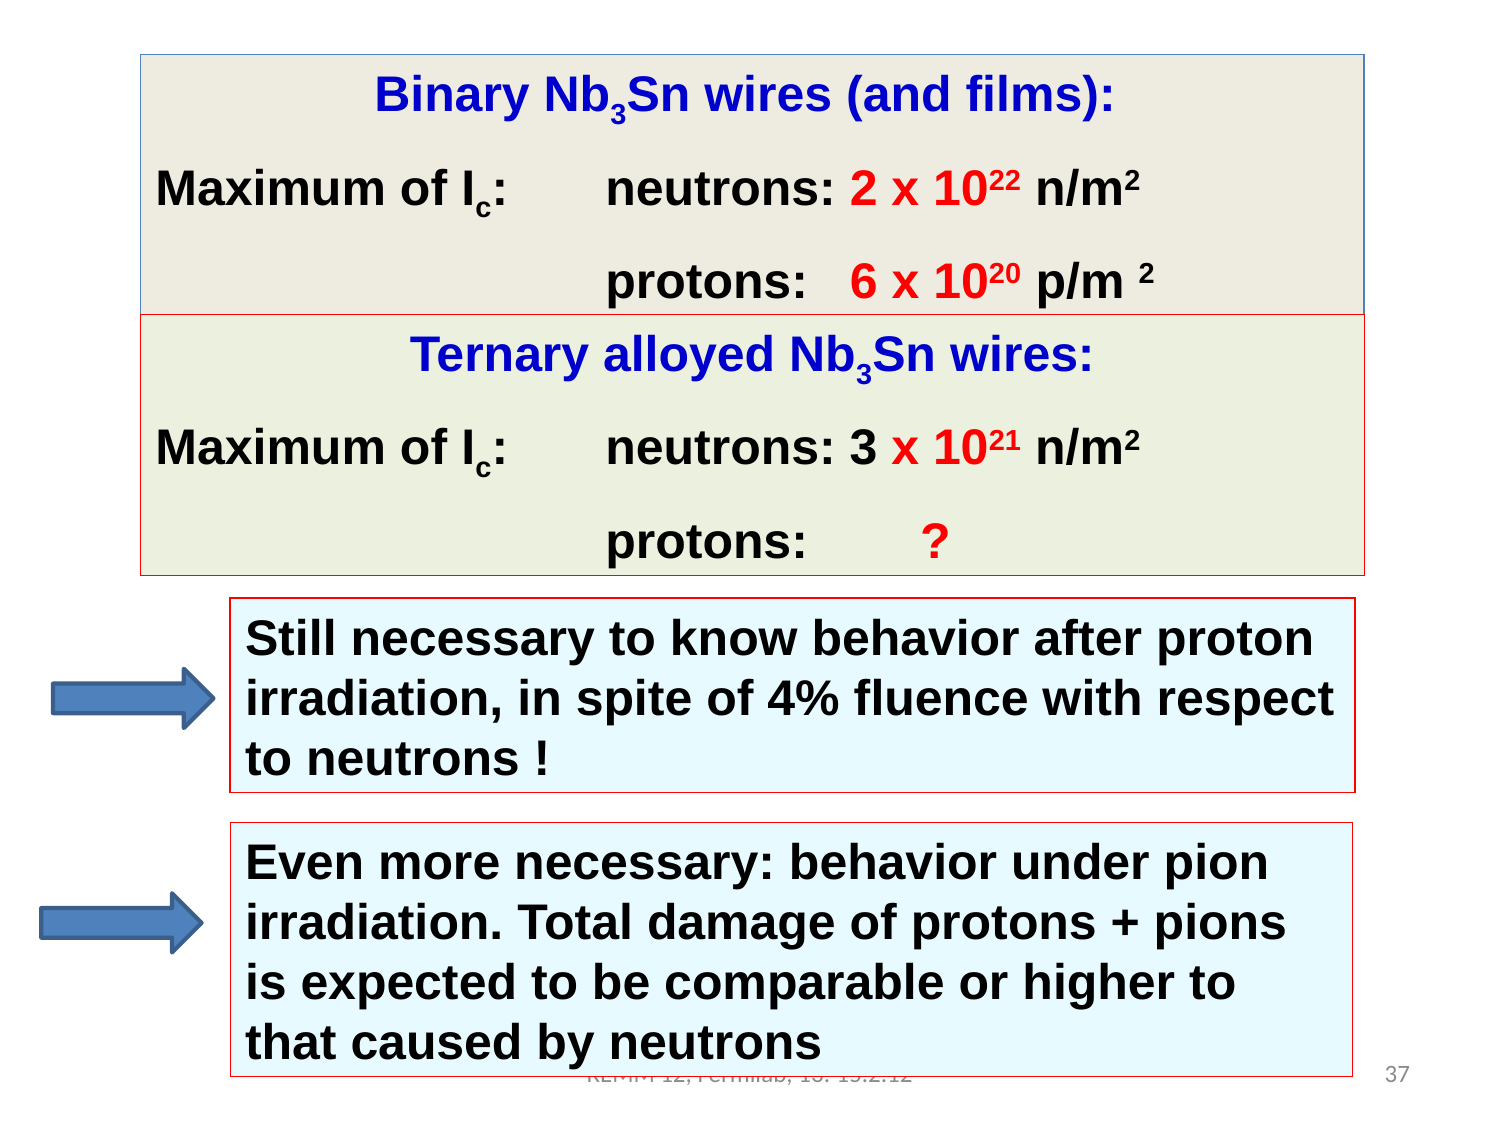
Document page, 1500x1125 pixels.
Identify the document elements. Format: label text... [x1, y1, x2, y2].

text_box Binary Nb3Sn wires (and films): Maximum of Ic: neutrons: 2 x 1022 n/m2 protons: 6 x 1020 p/m 2 [140, 54, 1365, 314]
text_box Ternary alloyed Nb3Sn wires: Maximum of Ic: neutrons: 3 x 1021 n/m2 protons: ? [140, 314, 1365, 576]
footer REMM'12, Fermilab, 13.-15.2.12 [512, 1077, 988, 1103]
slide_number 37 [1074, 1042, 1425, 1103]
text_box [50, 666, 216, 730]
text_box [39, 891, 204, 955]
text_box Still necessary to know behavior after proton irradiation, in spite of 4% fluence with respect to neutrons ! [230, 597, 1356, 793]
text_box Even more necessary: behavior under pion irradiation. Total damage of protons + pions is expected to be comparable or higher to that caused by neutrons [230, 822, 1353, 1077]
